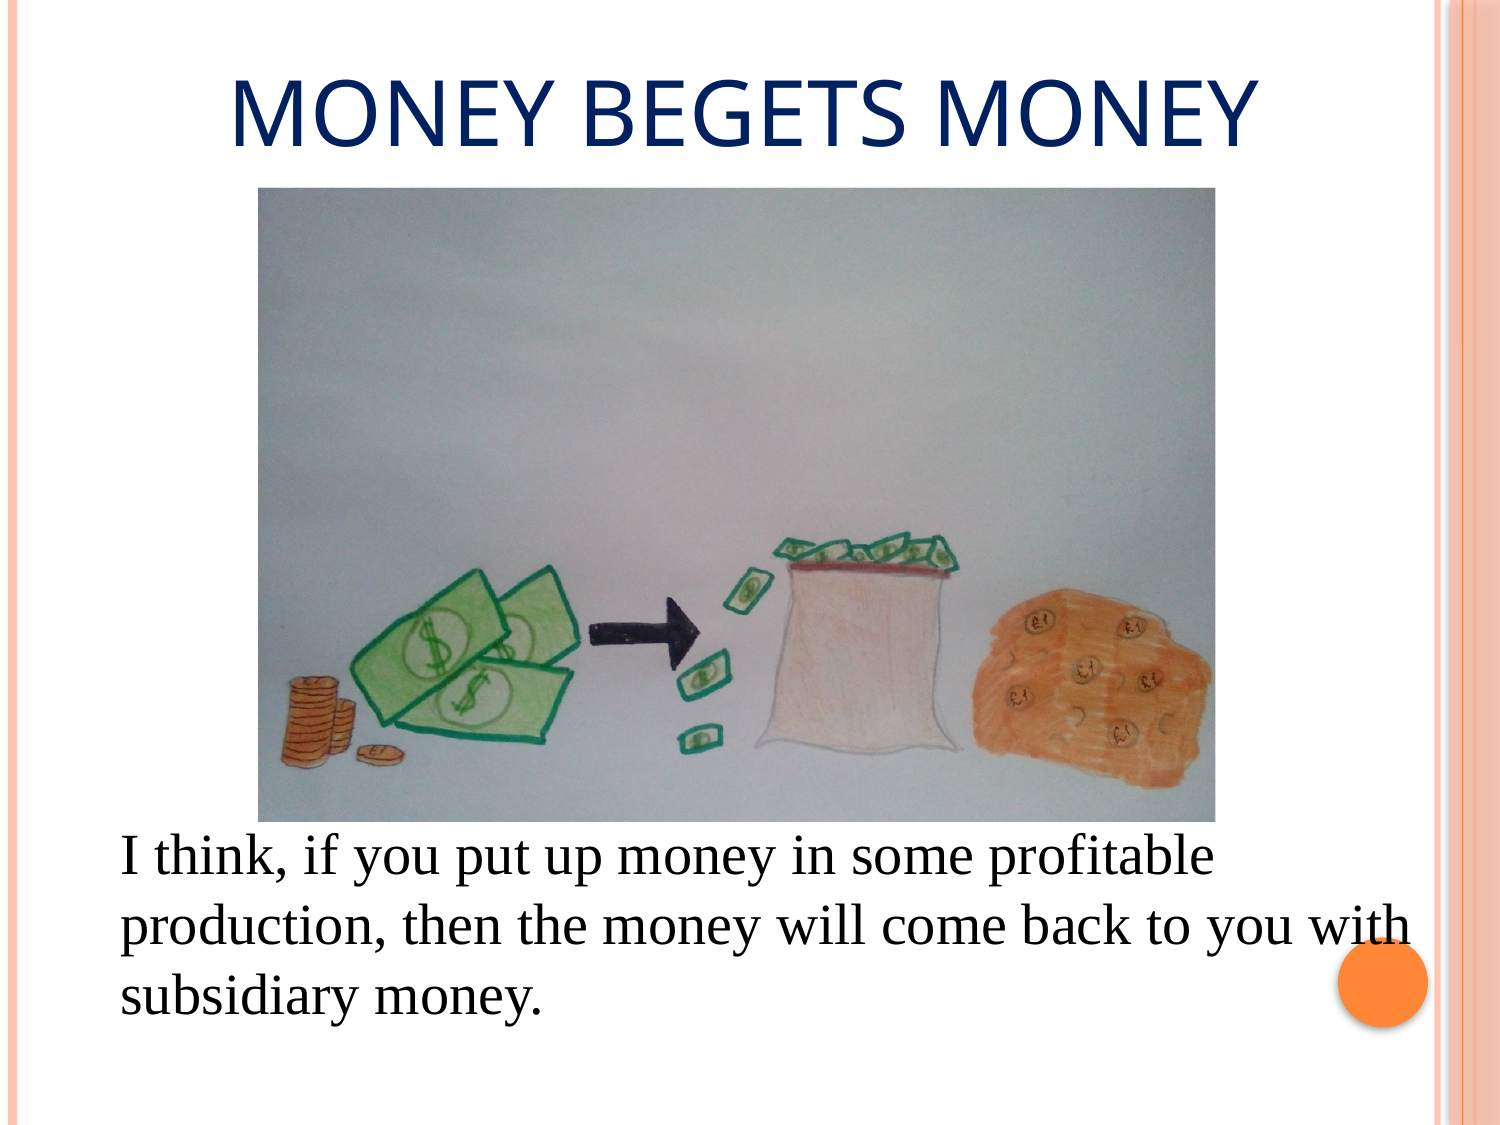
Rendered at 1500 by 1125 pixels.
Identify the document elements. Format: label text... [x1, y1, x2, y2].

text_box I think, if you put up money in some profitable production, then the money will come back to you with subsidiary money. [105, 808, 1430, 1034]
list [257, 186, 1217, 823]
title Money begets money [58, 0, 1430, 173]
